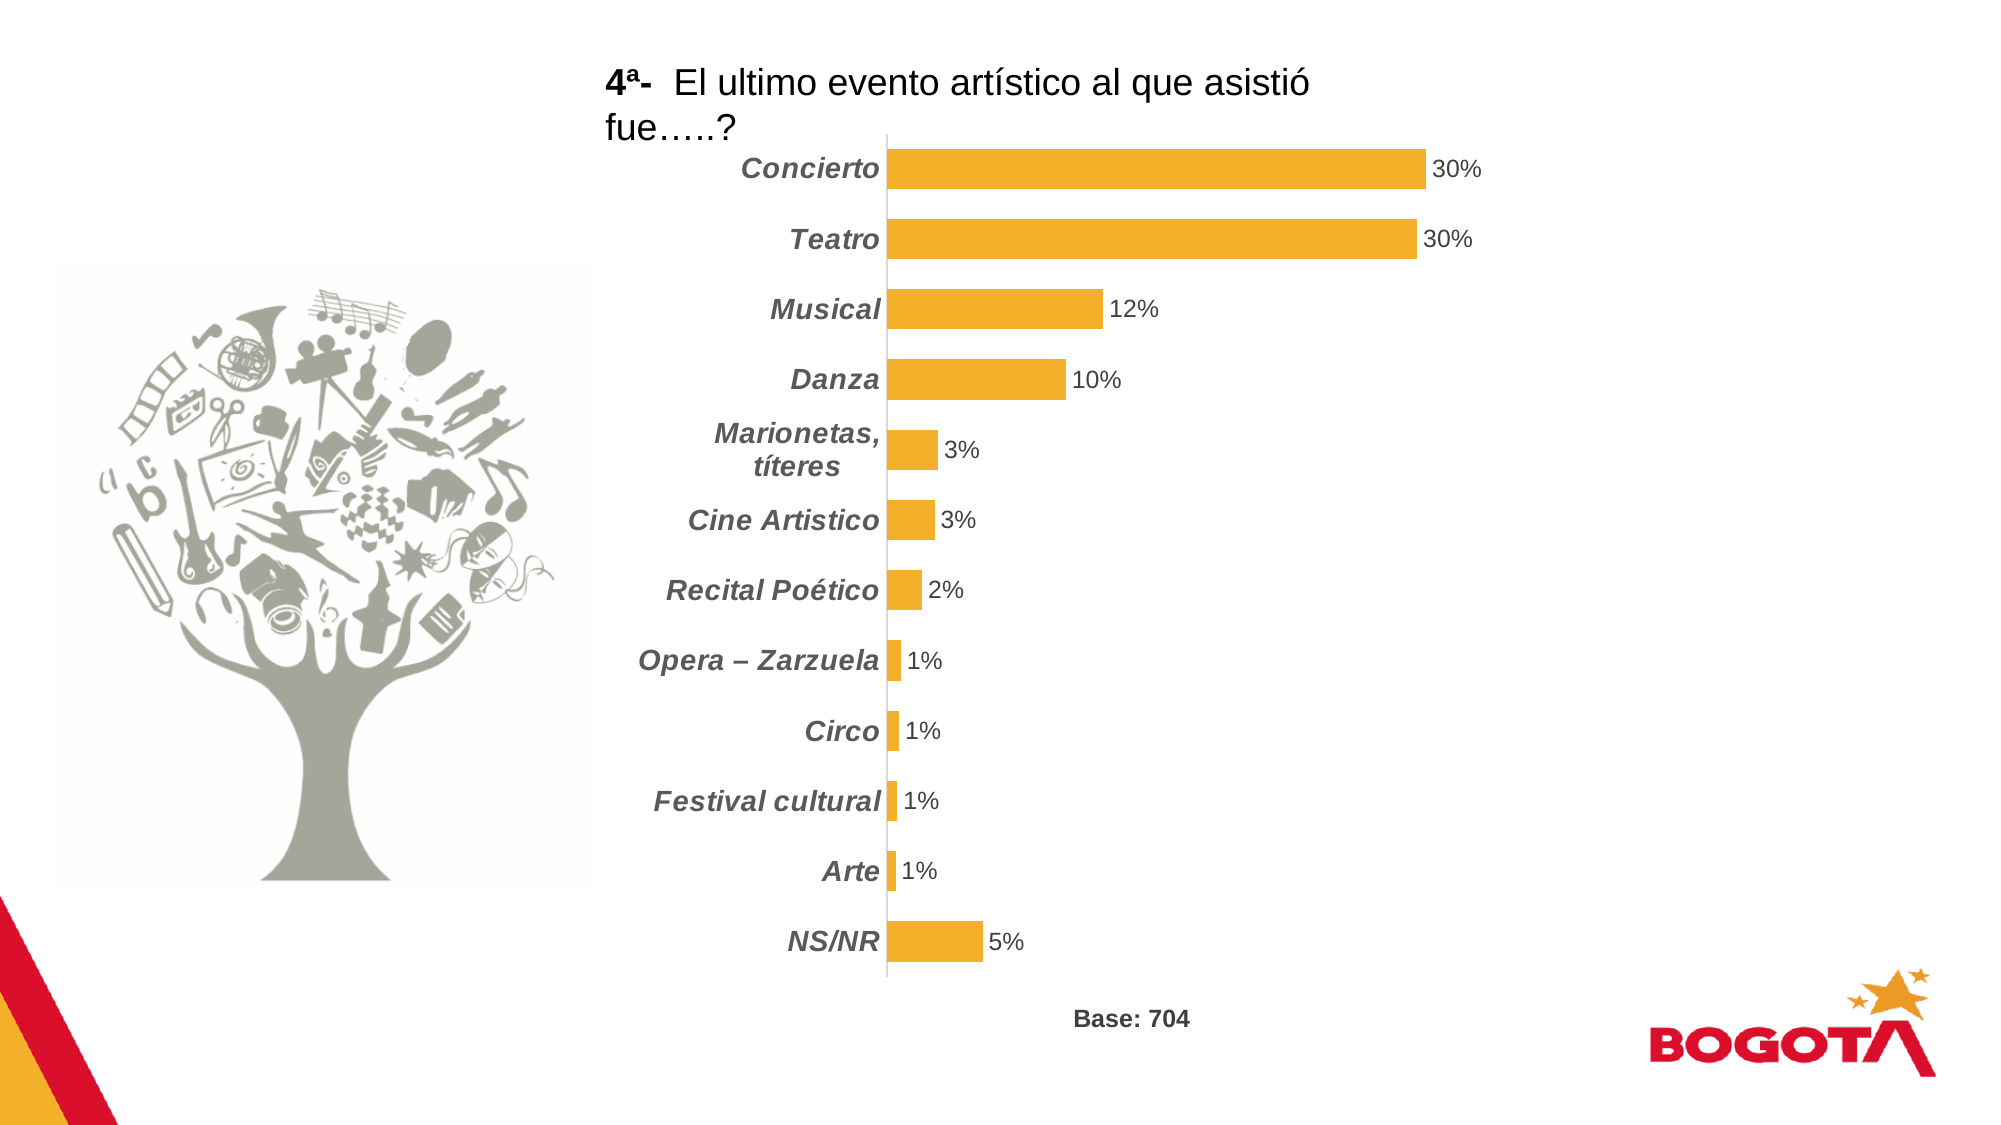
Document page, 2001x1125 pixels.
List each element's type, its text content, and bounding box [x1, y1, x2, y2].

picture [0, 0, 2000, 1125]
chart [637, 110, 2000, 1000]
text_box 4ª- El ultimo evento artístico al que asistió fue…..? [590, 50, 1399, 156]
text_box Base: 704 [1010, 1008, 1206, 1040]
